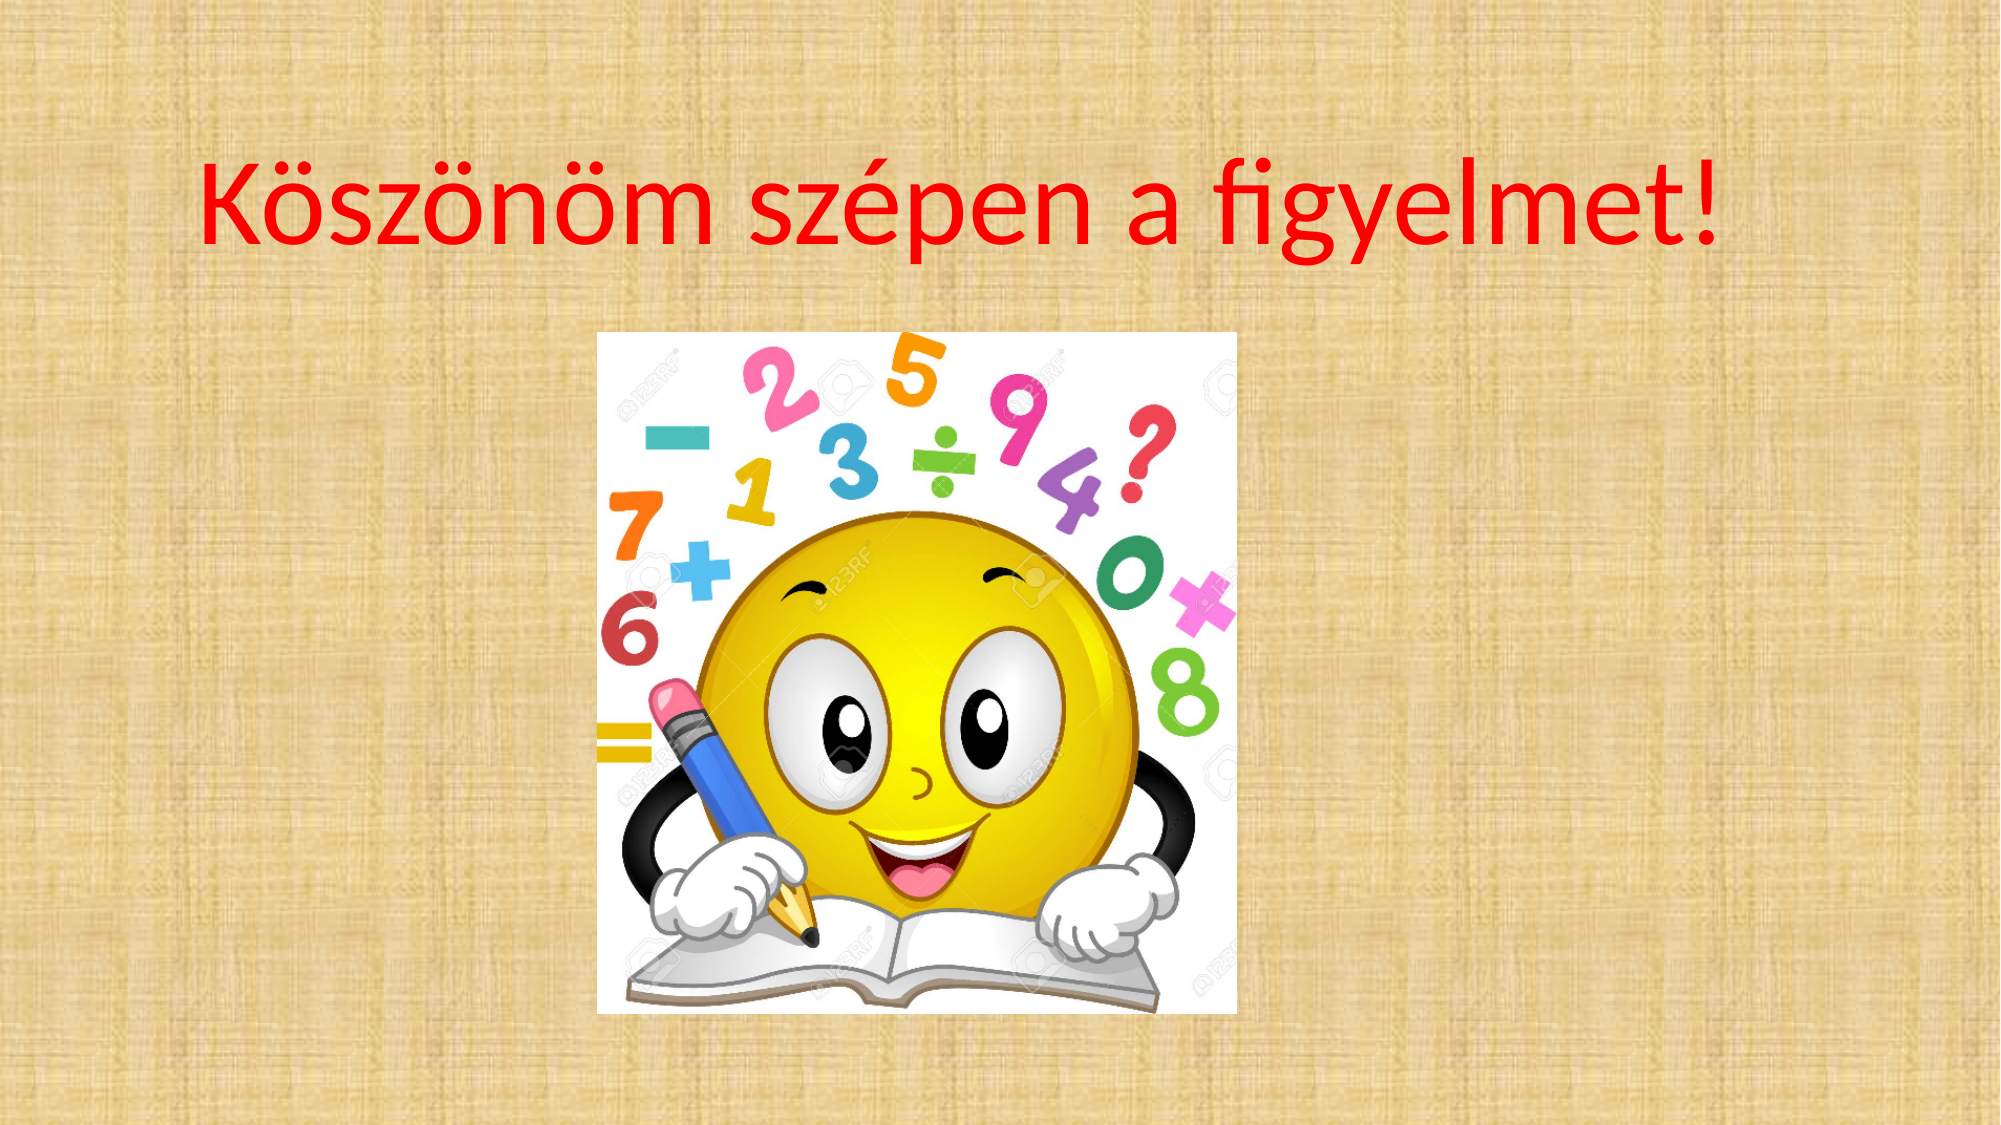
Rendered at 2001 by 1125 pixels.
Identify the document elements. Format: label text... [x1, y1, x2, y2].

list Köszönöm szépen a figyelmet! [137, 129, 1789, 1014]
picture [0, 0, 2001, 1125]
